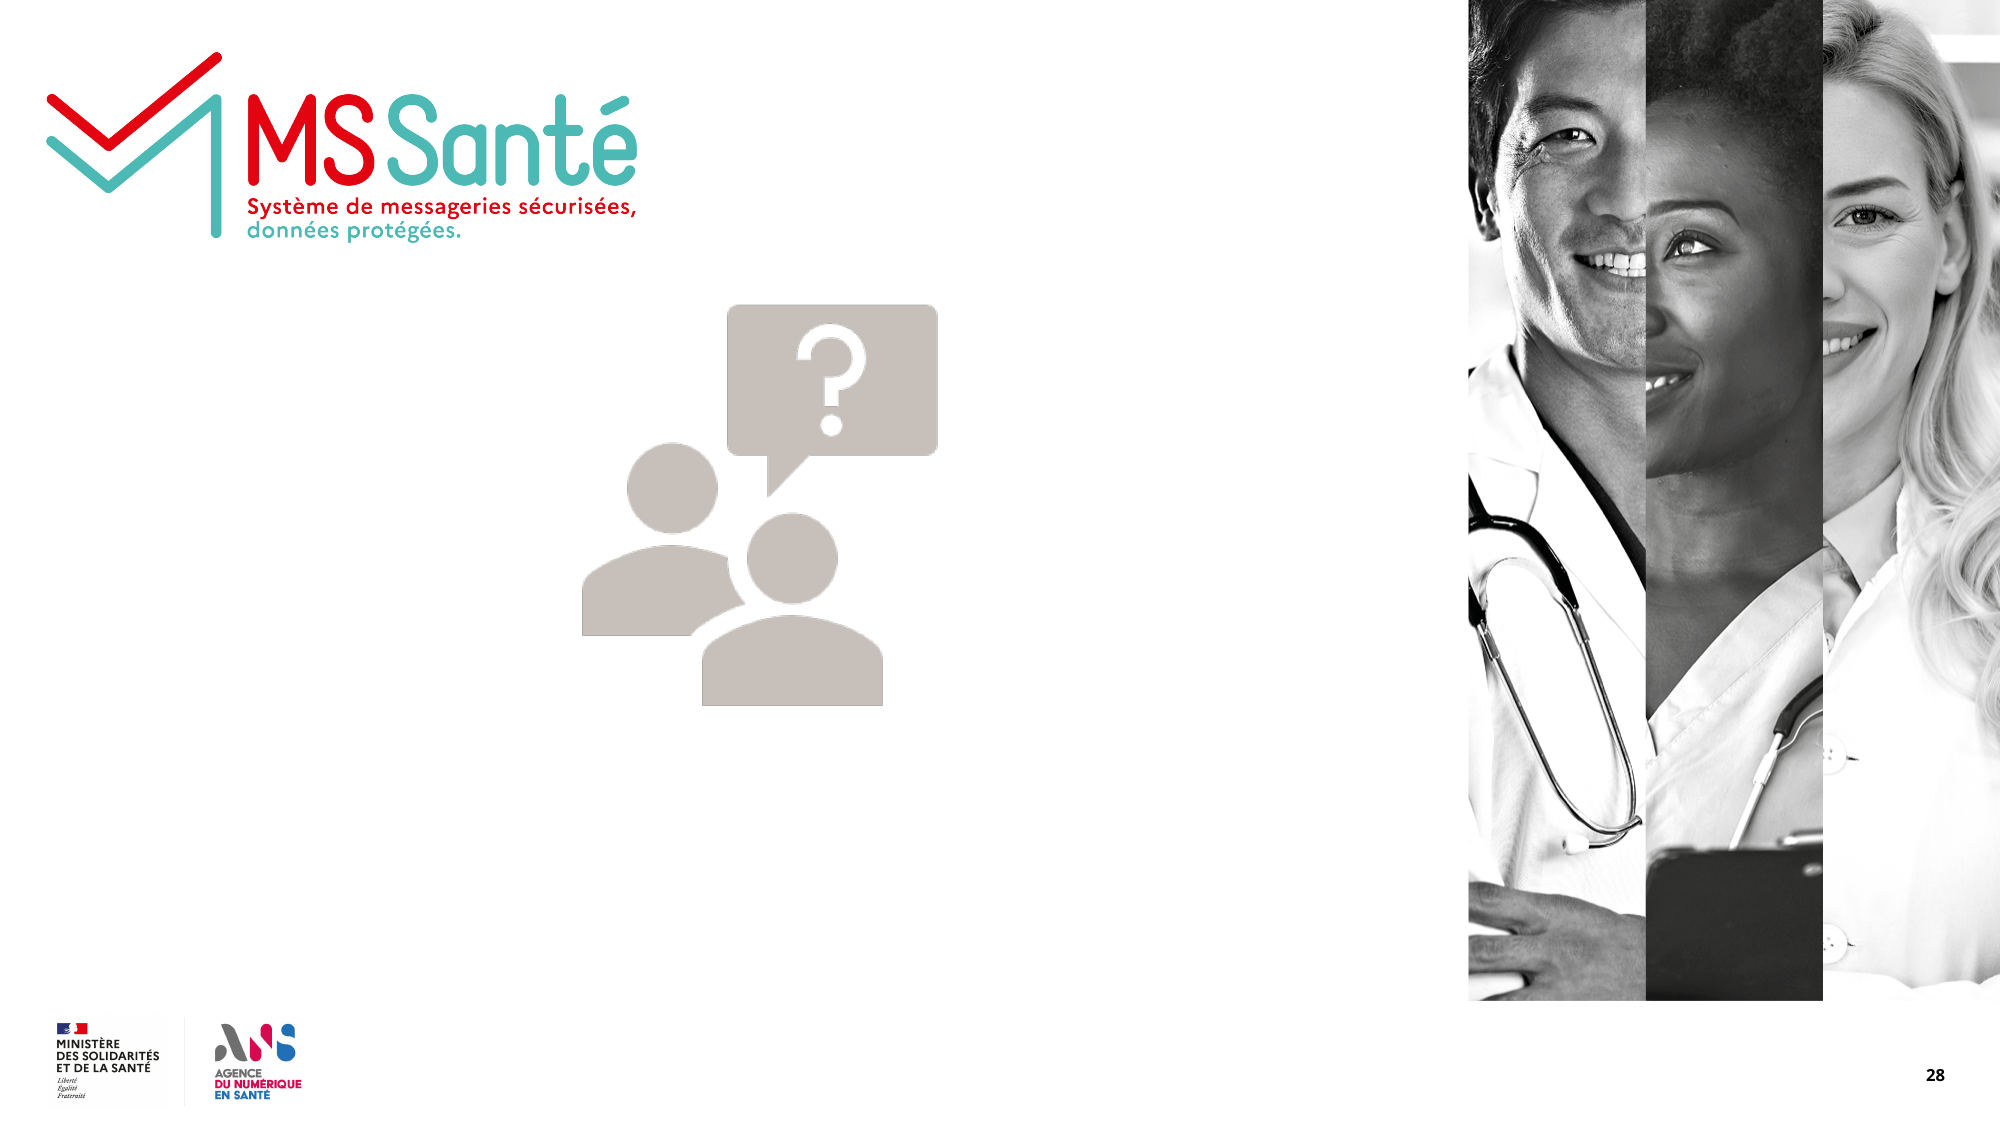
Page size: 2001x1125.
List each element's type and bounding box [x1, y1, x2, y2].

picture [208, 1017, 308, 1106]
picture [0, 0, 2000, 1000]
picture [46, 1012, 170, 1109]
